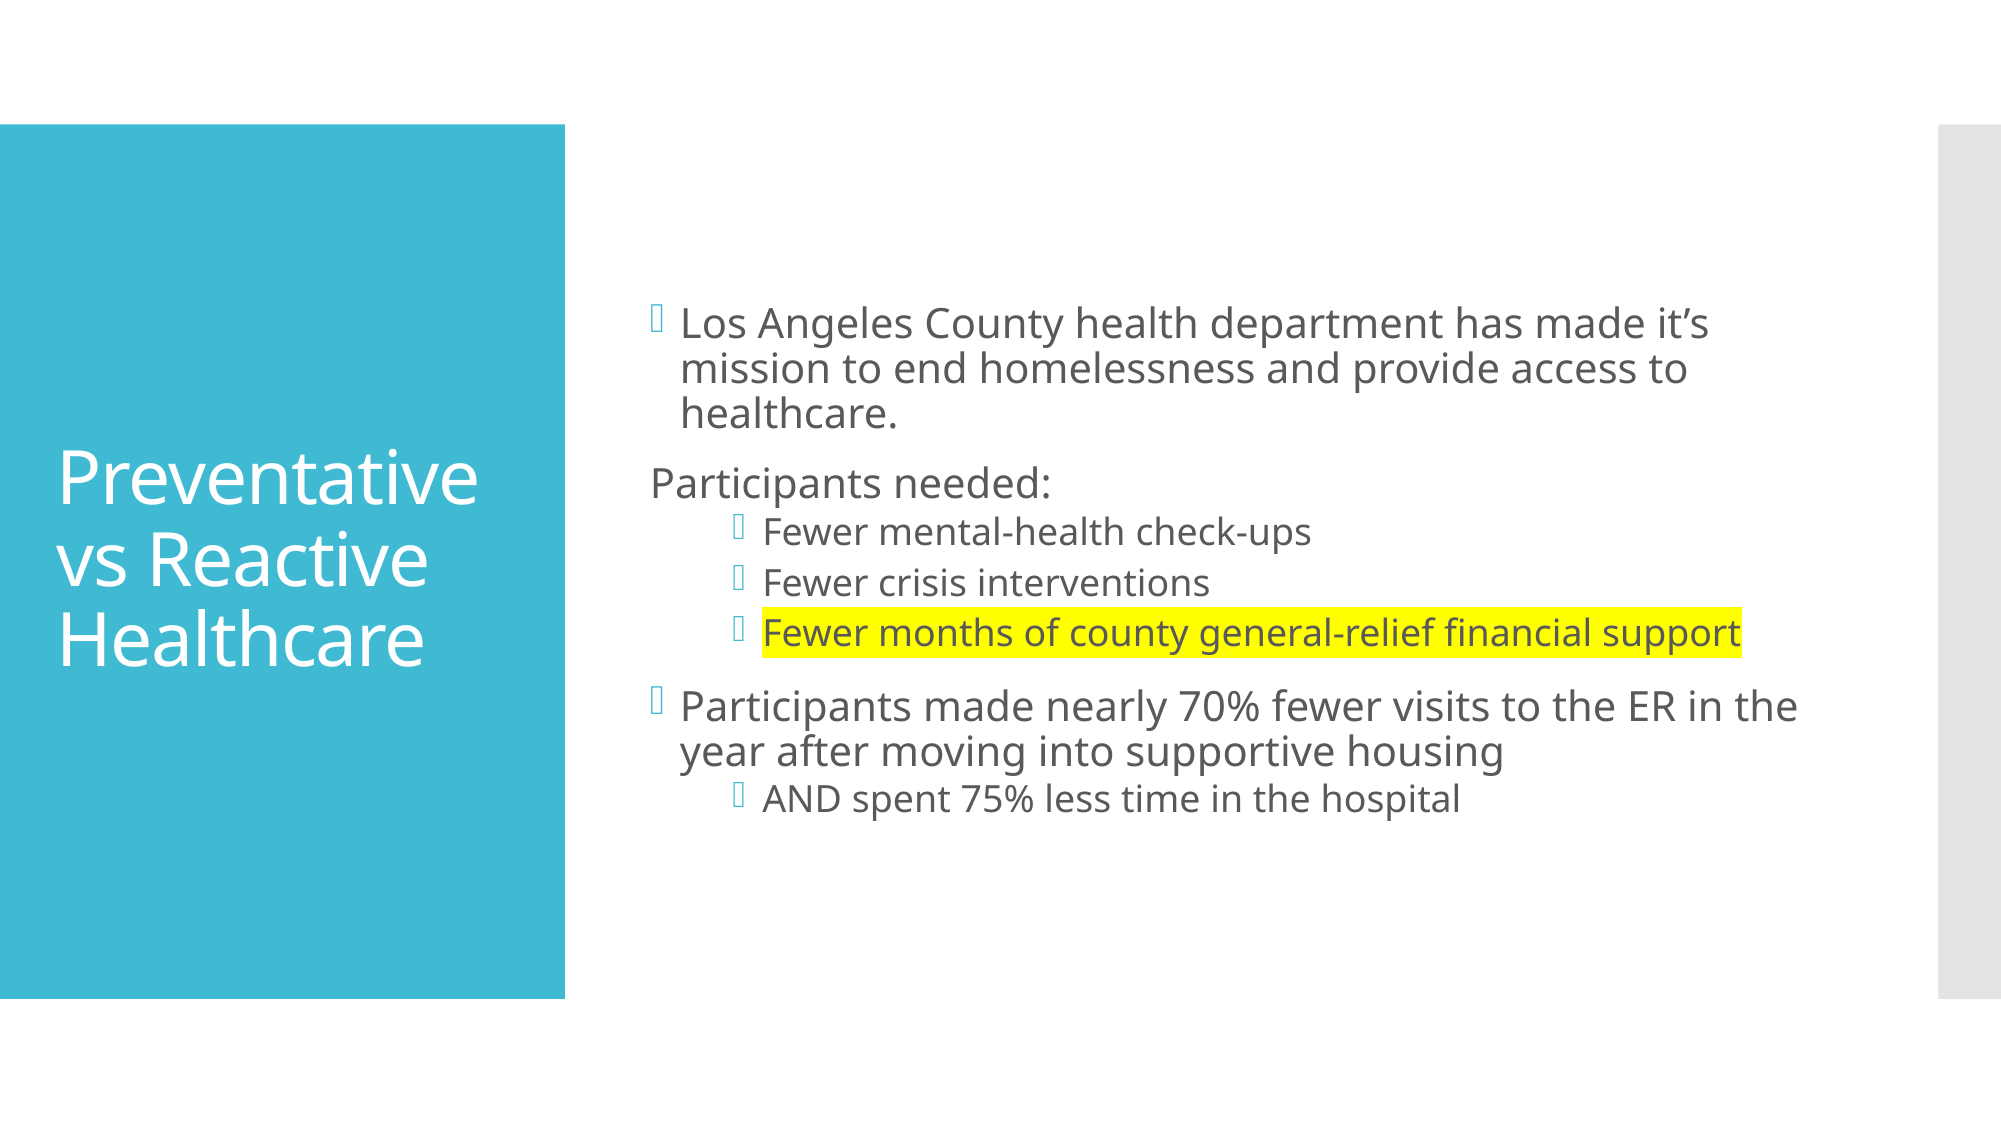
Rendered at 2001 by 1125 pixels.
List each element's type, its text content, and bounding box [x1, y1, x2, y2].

list Los Angeles County health department has made it’s mission to end homelessness and provide access to healthcare. Participants needed: Fewer mental-health check-ups Fewer crisis interventions Fewer months of county general-relief financial support Participants made nearly 70% fewer visits to the ER in the year after moving into supportive housing AND spent 75% less time in the hospital [634, 141, 1835, 982]
title Preventative vs Reactive Healthcare [41, 184, 525, 940]
